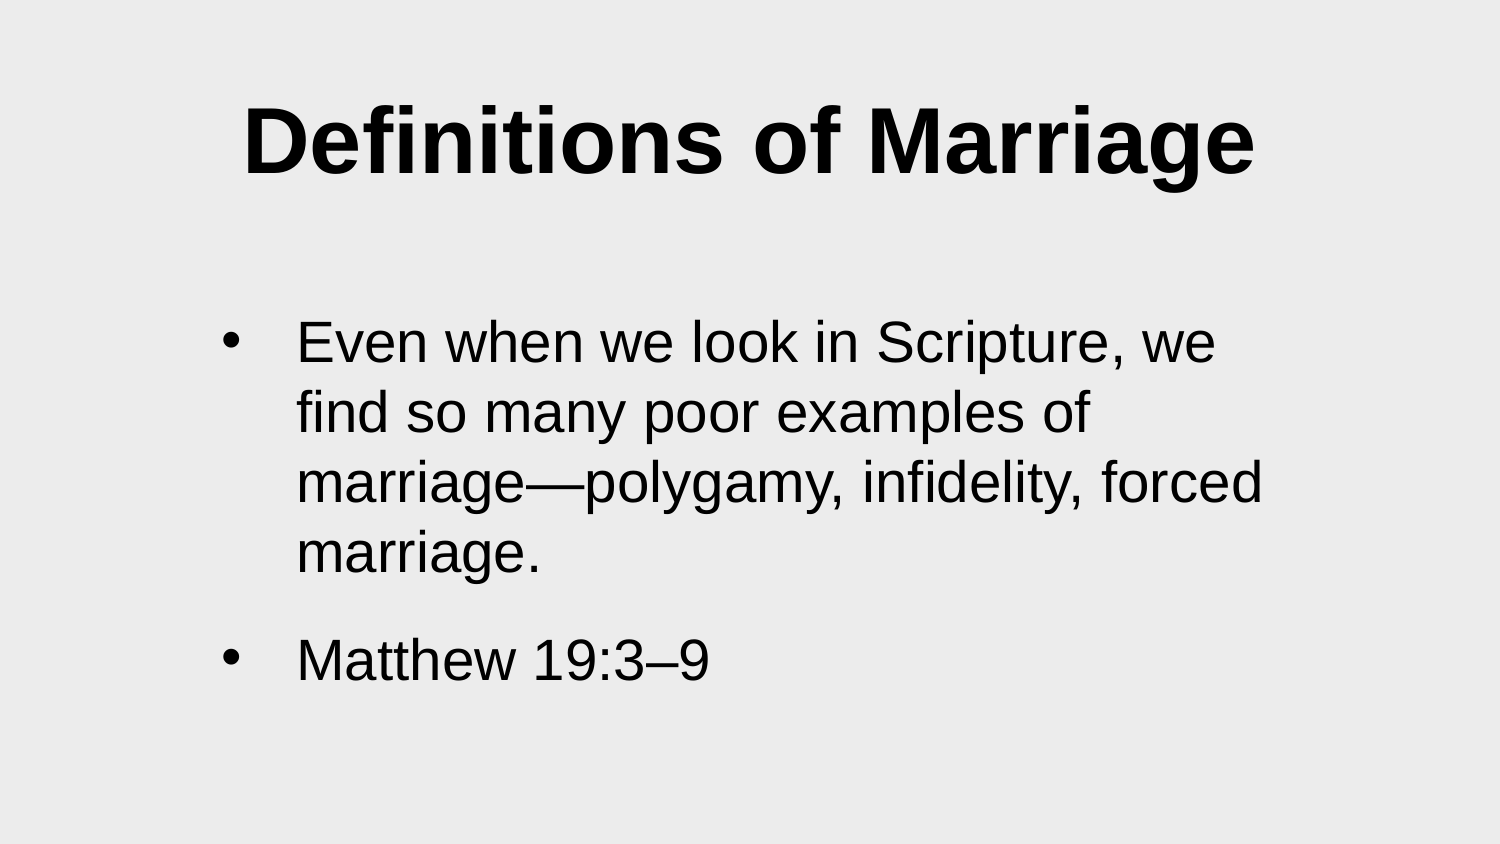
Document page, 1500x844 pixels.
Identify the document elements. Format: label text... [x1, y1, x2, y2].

title Definitions of Marriage [75, 59, 1425, 235]
list Even when we look in Scripture, we find so many poor examples of marriage—polygamy, infidelity, forced marriage. Matthew 19:3–9 [206, 296, 1294, 792]
